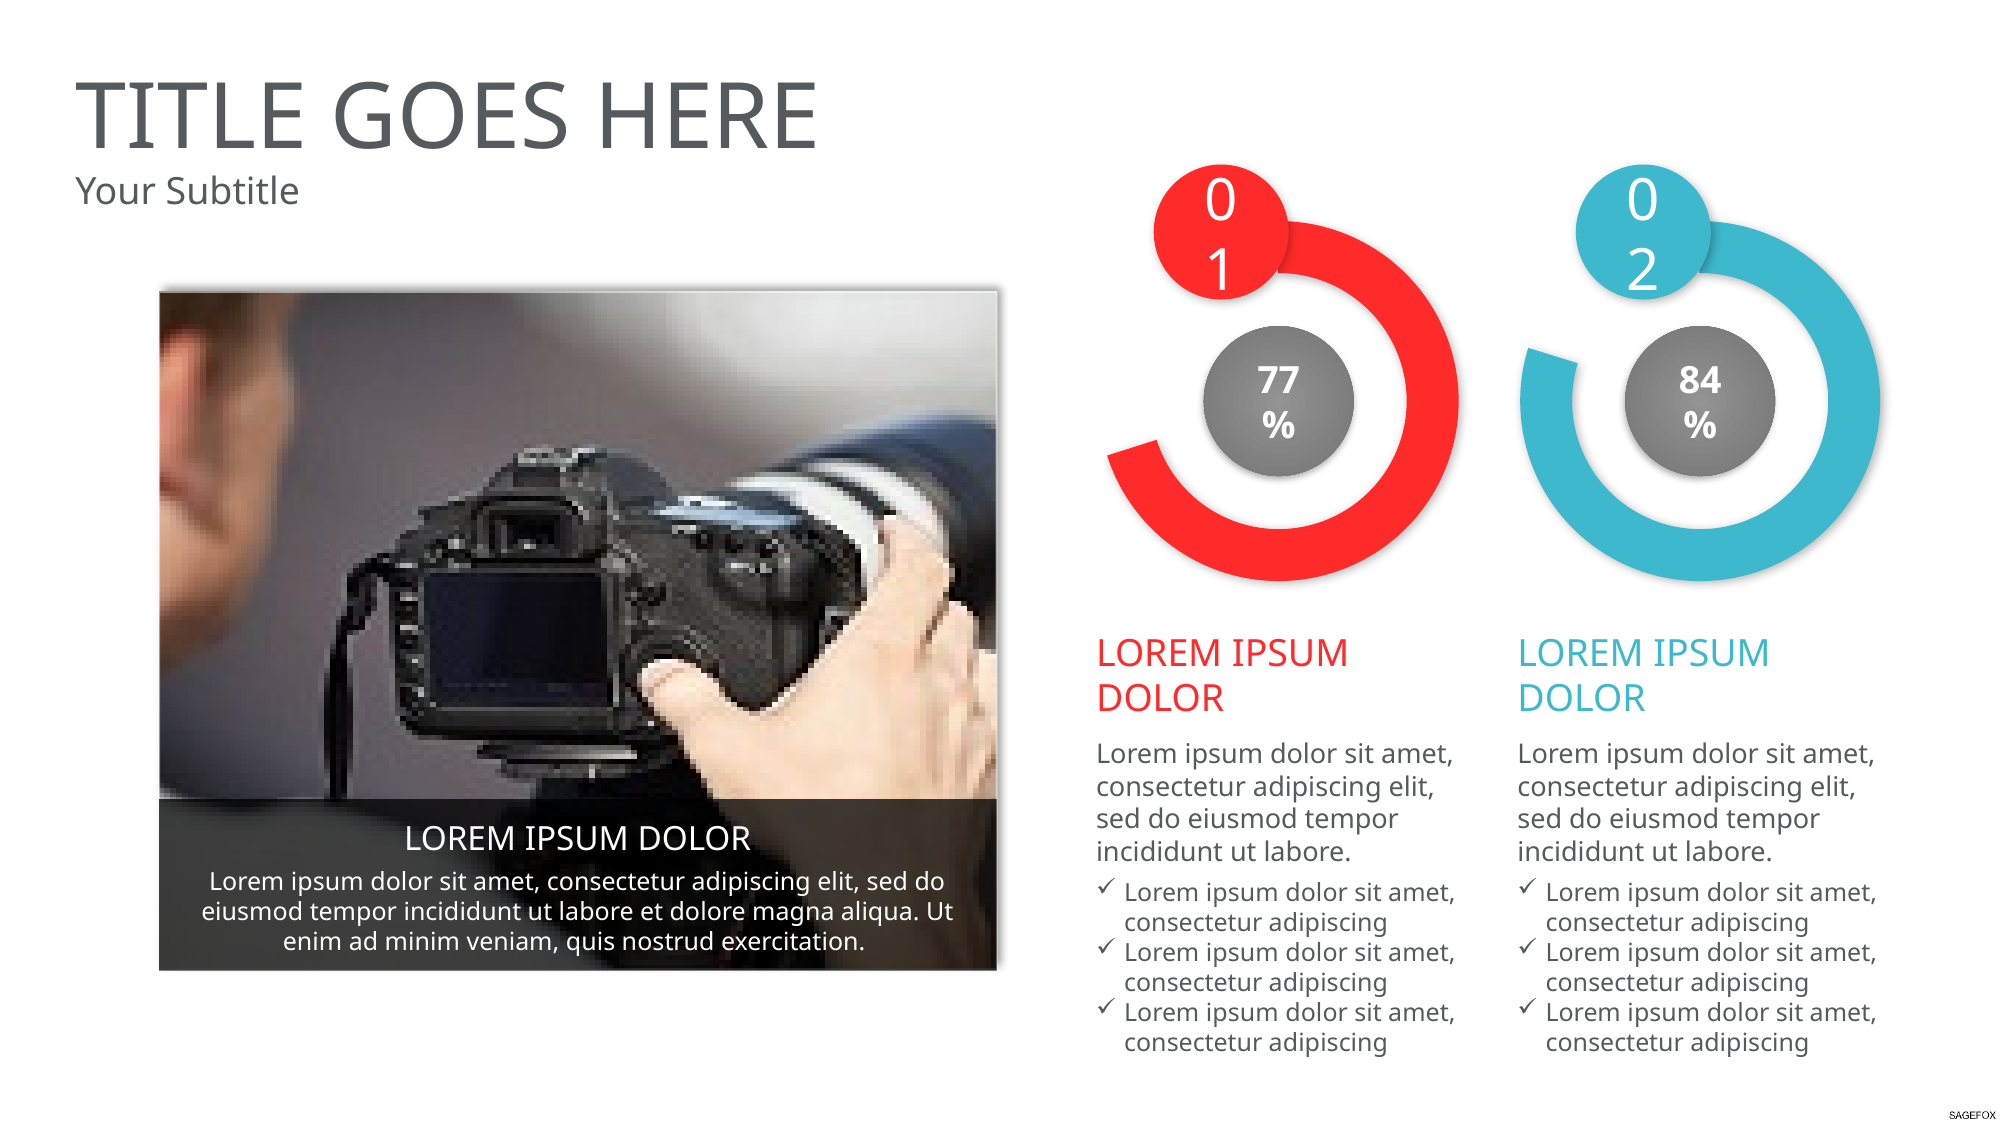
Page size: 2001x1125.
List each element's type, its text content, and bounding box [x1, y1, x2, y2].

text_box 84% [1624, 325, 1777, 478]
text_box TITLE GOES HERE Your Subtitle [60, 49, 1036, 220]
text_box [1105, 220, 1460, 583]
text_box LOREM IPSUM DOLOR Lorem ipsum dolor sit amet, consectetur adipiscing elit, sed do eiusmod tempor incididunt ut labore. Lorem ipsum dolor sit amet, consectetur adipiscing Lorem ipsum dolor sit amet, consectetur adipiscing Lorem ipsum dolor sit amet, consectetur adipiscing [1081, 621, 1477, 1089]
text_box [158, 798, 998, 972]
text_box 77% [1202, 325, 1355, 478]
text_box 02 [1574, 163, 1712, 301]
text_box [158, 291, 998, 798]
picture [1924, 1102, 2000, 1123]
text_box [1519, 221, 1882, 583]
text_box LOREM IPSUM DOLOR Lorem ipsum dolor sit amet, consectetur adipiscing elit, sed do eiusmod tempor incididunt ut labore et dolore magna aliqua. Ut enim ad minim veniam, quis nostrud exercitation. [184, 809, 972, 998]
text_box LOREM IPSUM DOLOR Lorem ipsum dolor sit amet, consectetur adipiscing elit, sed do eiusmod tempor incididunt ut labore. Lorem ipsum dolor sit amet, consectetur adipiscing Lorem ipsum dolor sit amet, consectetur adipiscing Lorem ipsum dolor sit amet, consectetur adipiscing [1502, 621, 1898, 1089]
text_box 01 [1152, 163, 1290, 301]
